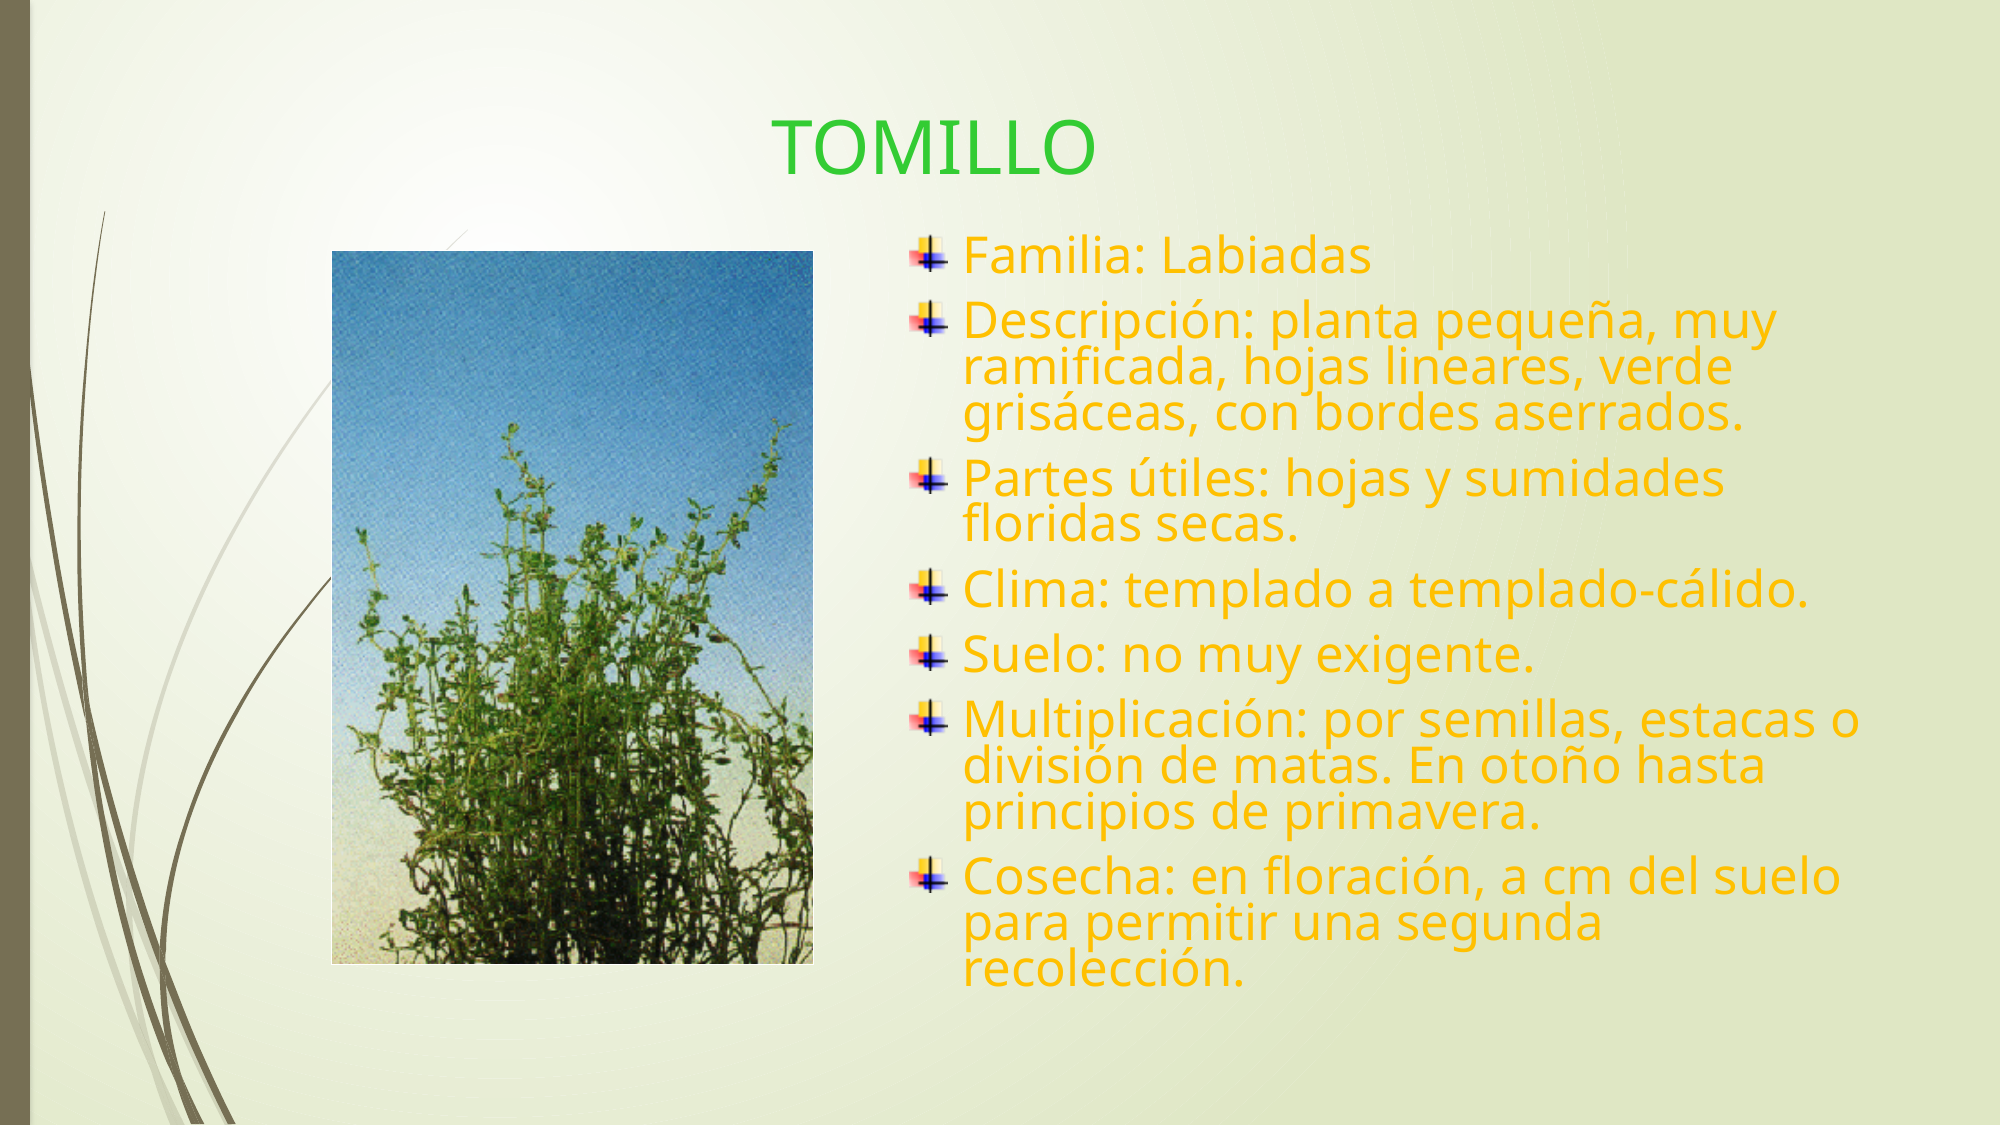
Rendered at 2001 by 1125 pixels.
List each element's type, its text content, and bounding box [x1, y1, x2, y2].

picture [909, 854, 948, 893]
picture [909, 233, 948, 272]
picture [909, 566, 948, 605]
picture [909, 632, 948, 671]
picture [909, 697, 948, 736]
list Familia: Labiadas Descripción: planta pequeña, muy ramificada, hojas lineares, verde grisáceas, con bordes aserrados. Partes útiles: hojas y sumidades floridas secas. Clima: templado a templado-cálido. Suelo: no muy exigente. Multiplicación: por semillas, estacas o división de matas. En otoño hasta principios de primavera. Cosecha: en floración, a cm del suelo para permitir una segunda recolección. [894, 229, 1883, 1017]
title TOMILLO [756, 92, 1158, 230]
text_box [331, 250, 814, 965]
picture [909, 298, 948, 337]
picture [909, 455, 948, 494]
